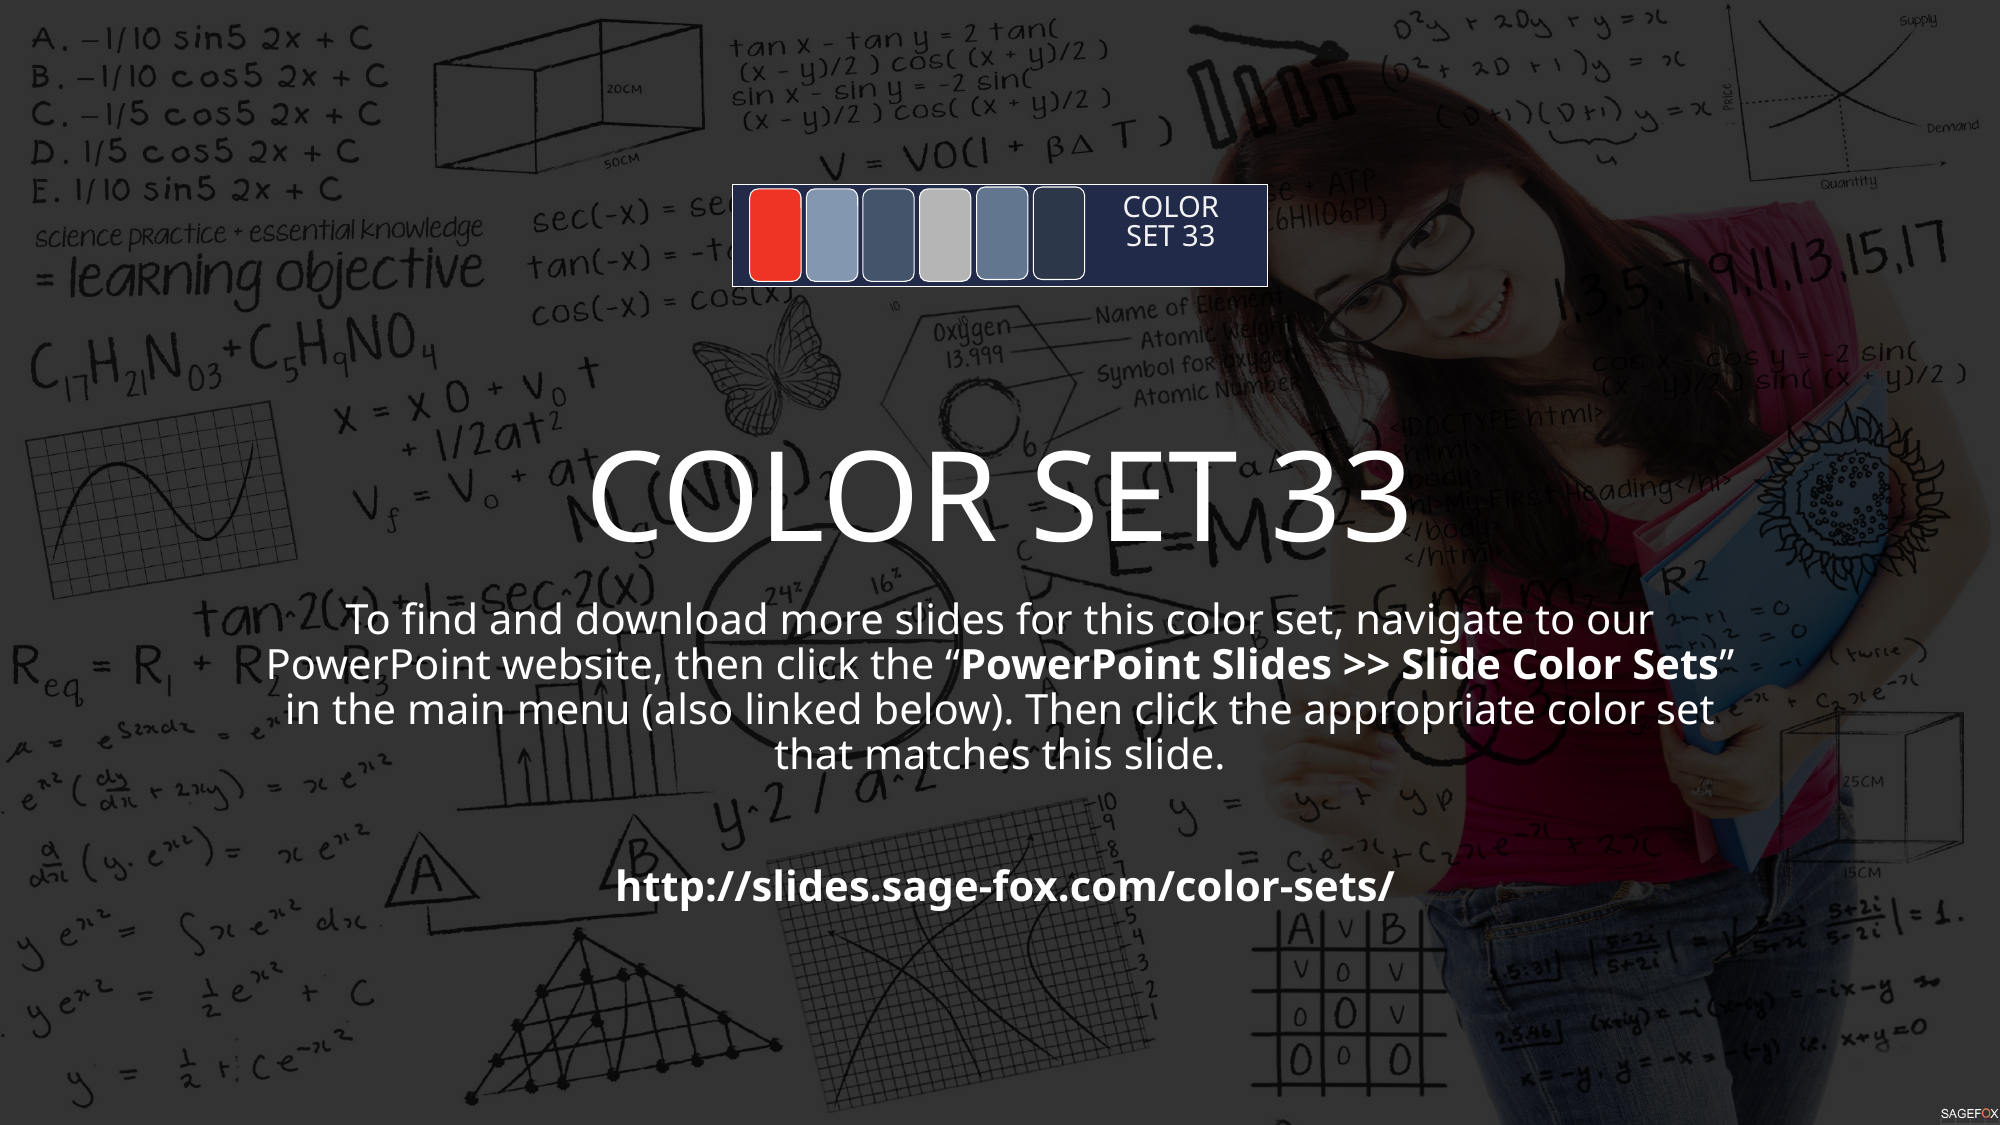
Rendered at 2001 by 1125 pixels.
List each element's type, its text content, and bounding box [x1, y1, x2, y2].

subtitle To find and download more slides for this color set, navigate to our PowerPoint website, then click the “PowerPoint Slides >> Slide Color Sets” in the main menu (also linked below). Then click the appropriate color set that matches this slide. http://slides.sage-fox.com/color-sets/ [249, 590, 1750, 863]
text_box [732, 184, 1268, 290]
picture [0, 0, 2001, 1125]
title COLOR SET 33 [249, 184, 1750, 576]
